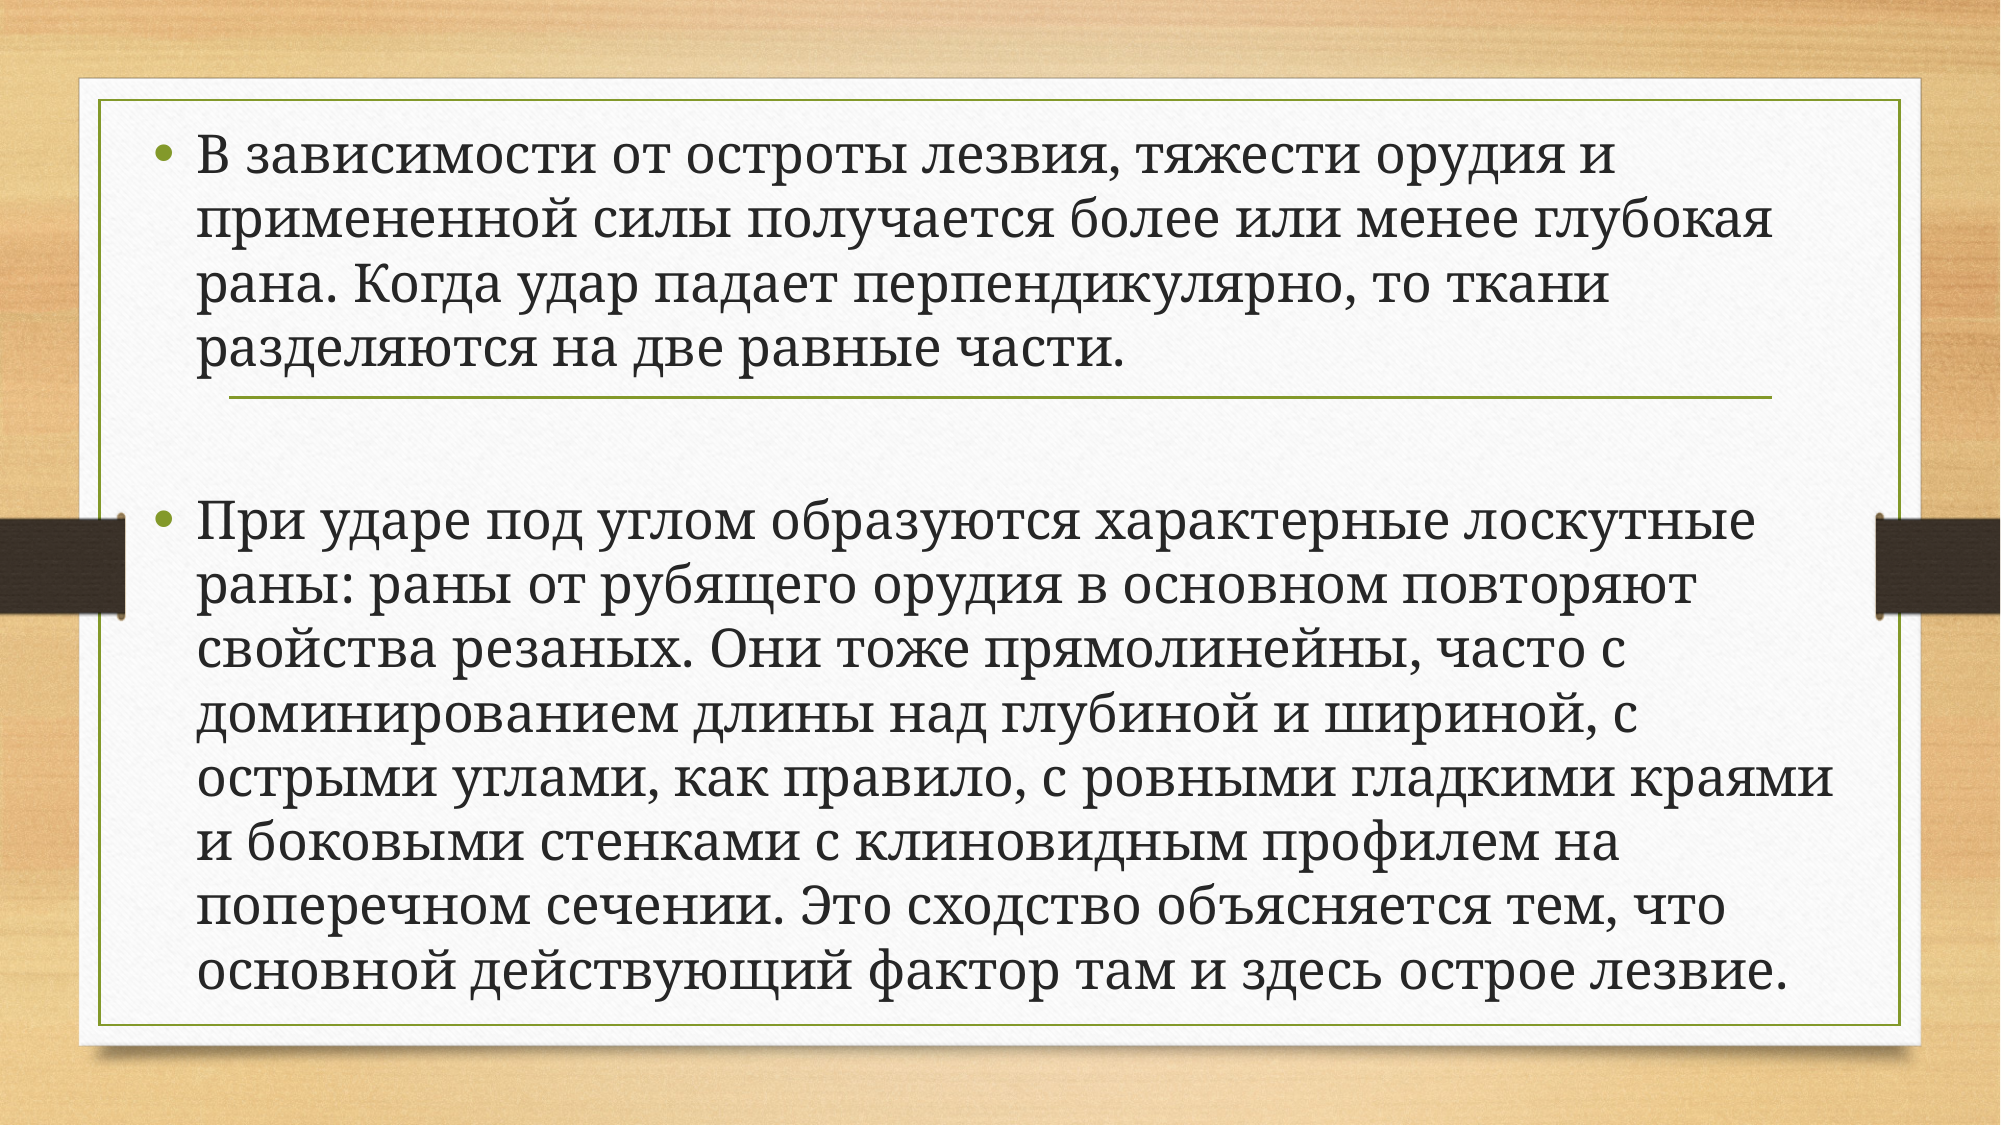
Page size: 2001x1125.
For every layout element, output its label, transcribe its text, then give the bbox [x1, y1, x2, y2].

picture [0, 0, 2001, 1125]
list В зависимости от остроты лезвия, тяжести орудия и примененной силы получается более или менее глубокая рана. Когда удар падает перпендикулярно, то ткани разделяются на две равные части. При ударе под углом образуются характерные лоскутные раны: раны от рубящего орудия в основном повторяют свойства резаных. Они тоже прямолинейны, часто с доминированием длины над глубиной и шириной, с острыми углами, как правило, с ровными гладкими краями и боковыми стенками с клиновидным профилем на поперечном сечении. Это сходство объясняется тем, что основной действующий фактор там и здесь острое лезвие. [138, 112, 1862, 1013]
